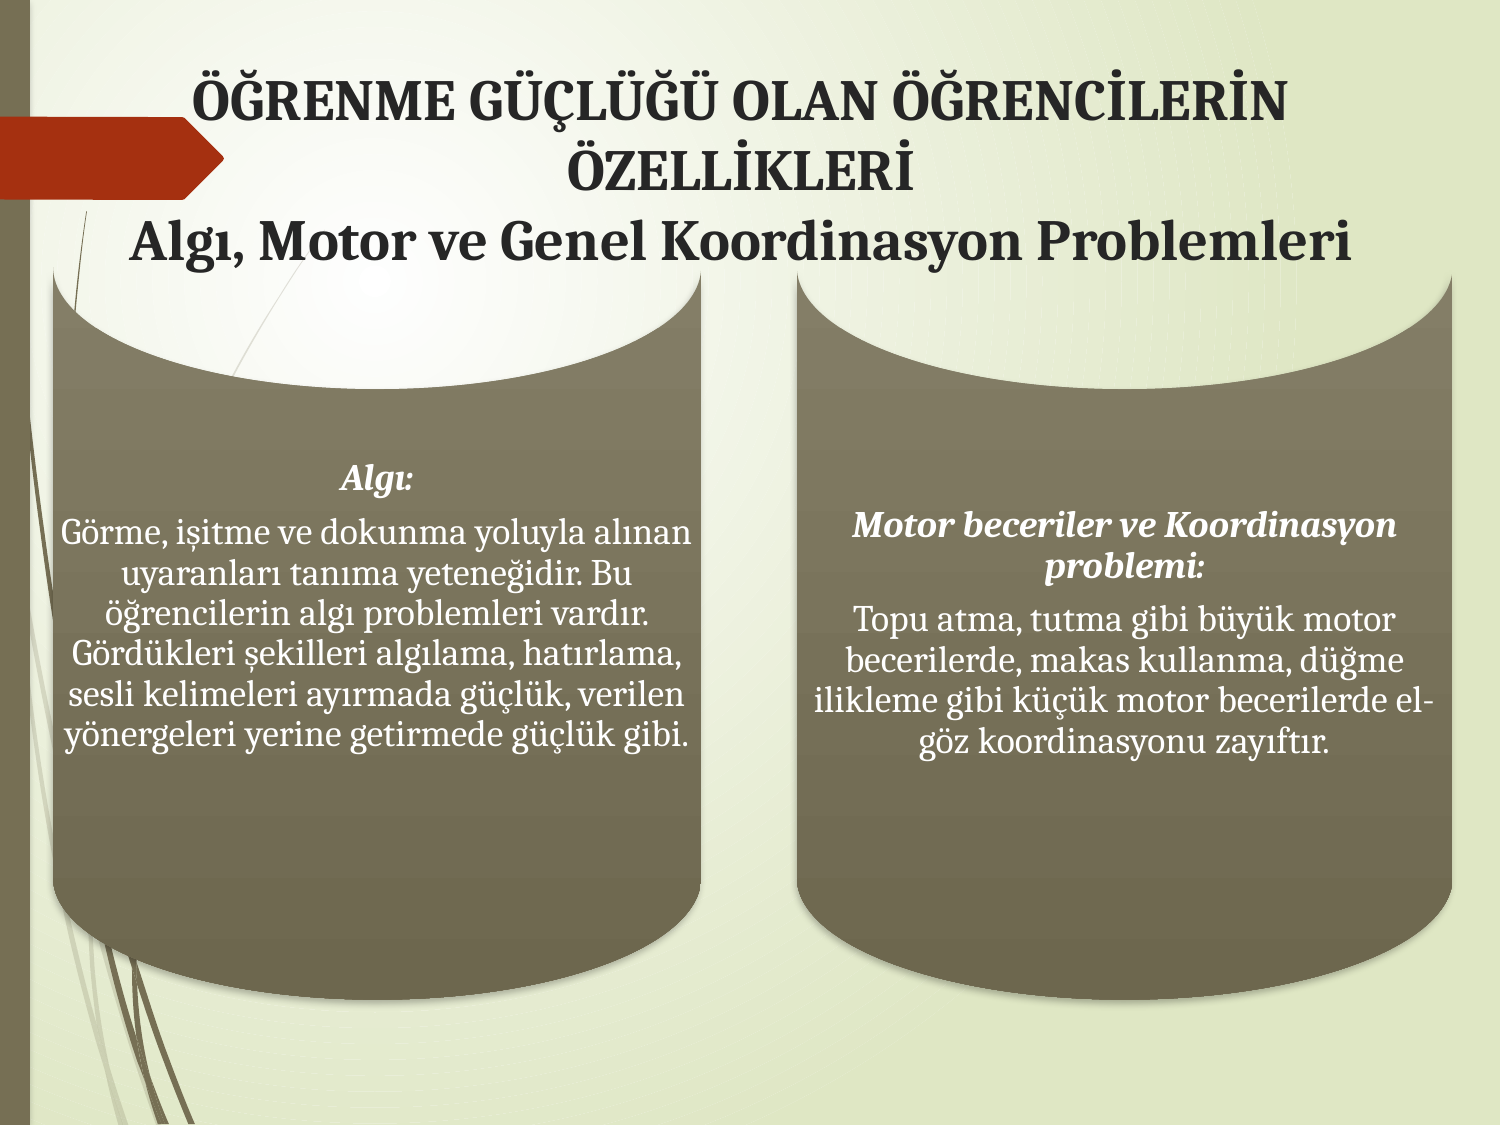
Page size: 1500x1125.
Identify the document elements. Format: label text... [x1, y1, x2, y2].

title ÖĞRENME GÜÇLÜĞÜ OLAN ÖĞRENCİLERİN ÖZELLİKLERİ Algı, Motor ve Genel Koordinasyon Problemleri [29, 54, 1453, 173]
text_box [52, 266, 1453, 1000]
